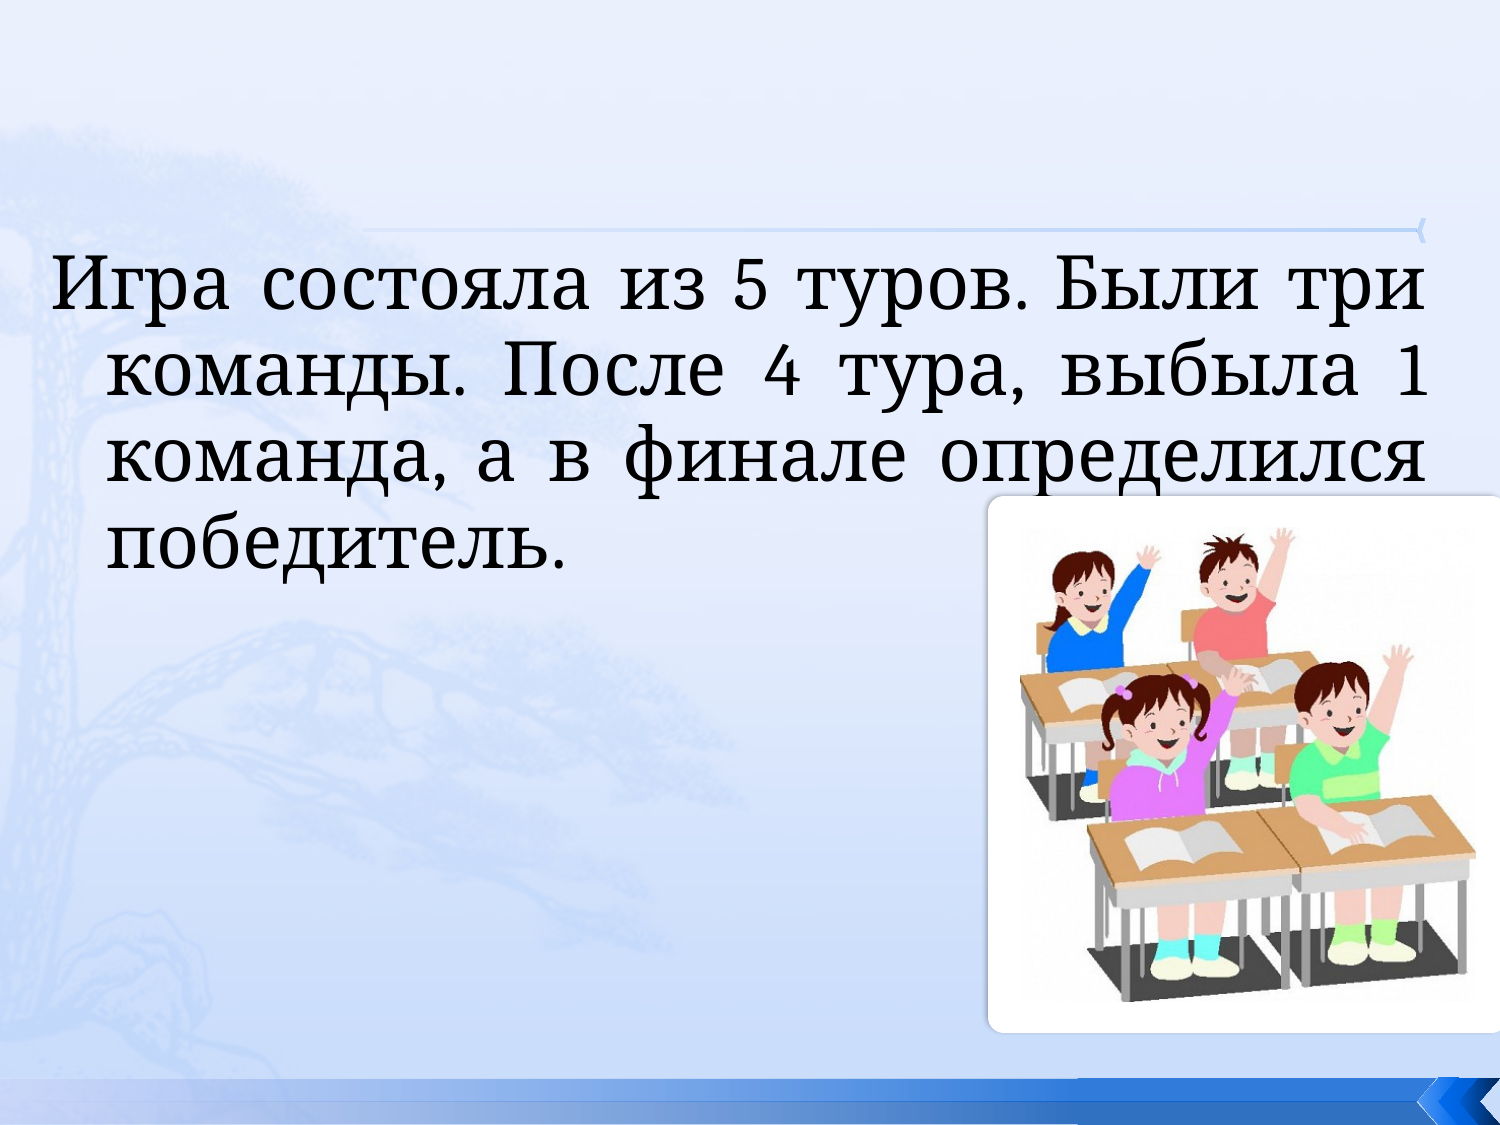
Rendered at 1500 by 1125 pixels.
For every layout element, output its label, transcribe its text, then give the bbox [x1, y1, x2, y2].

list Игра состояла из 5 туров. Были три команды. После 4 тура, выбыла 1 команда, а в финале определился победитель. [35, 234, 1442, 1039]
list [1018, 526, 1477, 1003]
